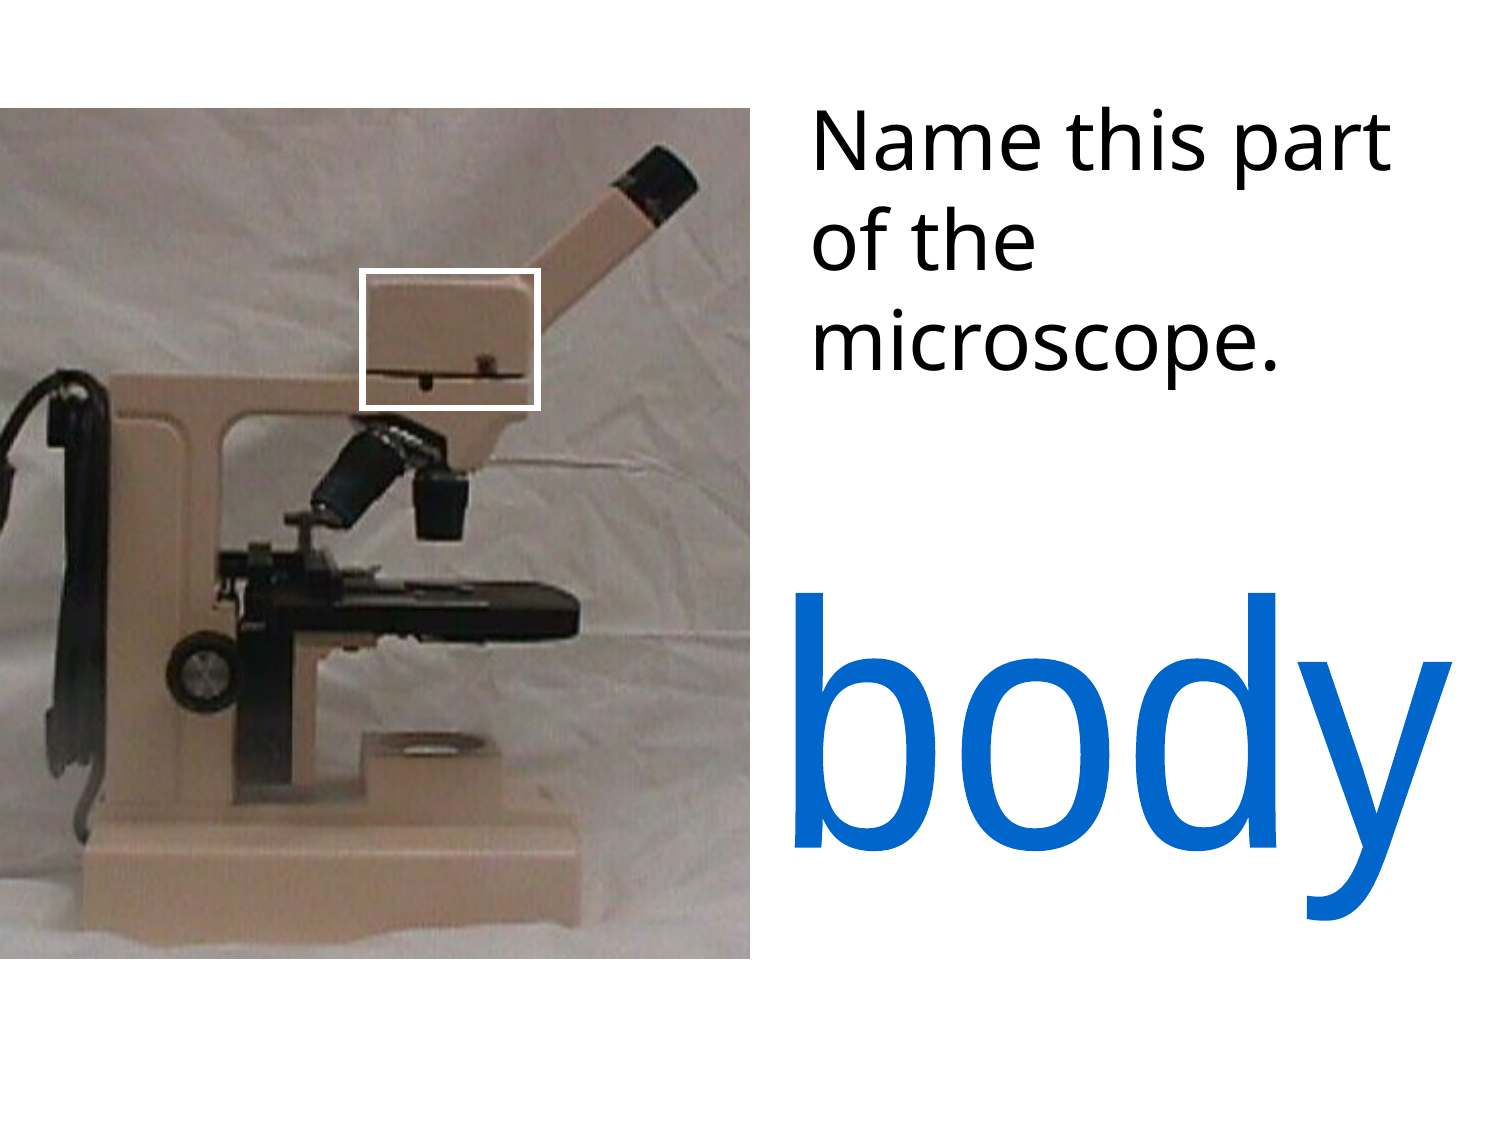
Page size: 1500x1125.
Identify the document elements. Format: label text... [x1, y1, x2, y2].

picture [0, 107, 750, 959]
text_box Name this part of the microscope. [794, 79, 1453, 495]
